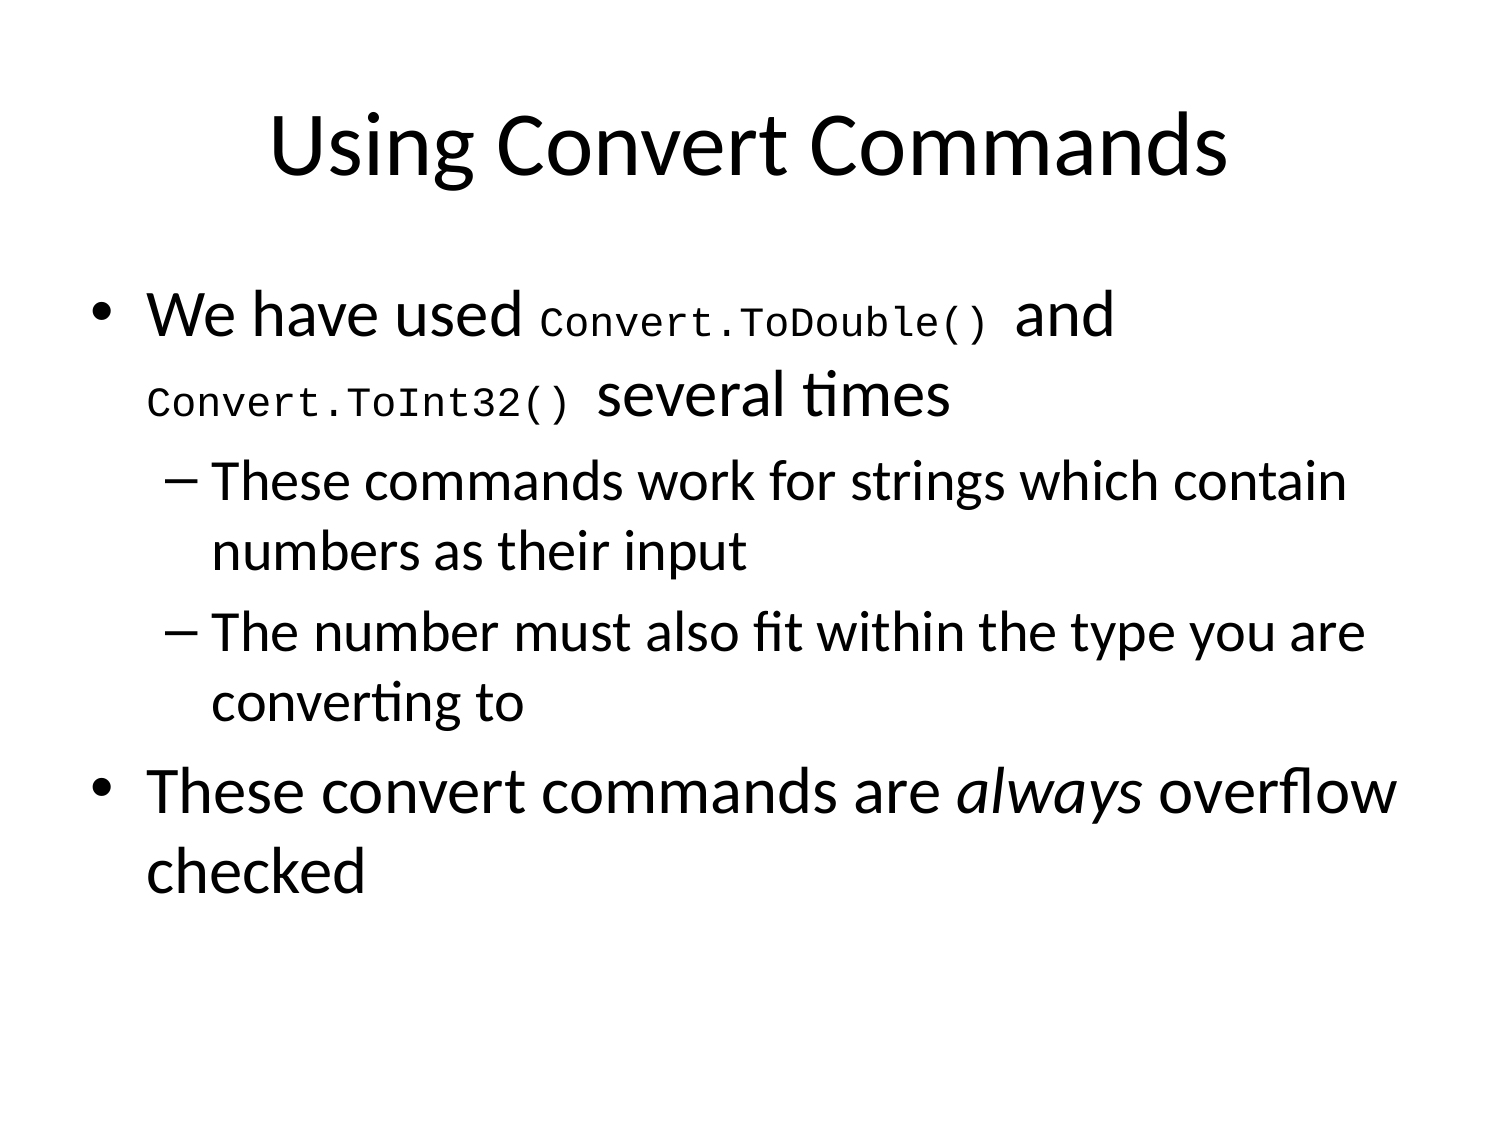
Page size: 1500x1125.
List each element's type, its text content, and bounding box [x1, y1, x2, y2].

title Using Convert Commands [75, 45, 1425, 233]
list We have used Convert.ToDouble() and Convert.ToInt32() several times These commands work for strings which contain numbers as their input The number must also fit within the type you are converting to These convert commands are always overflow checked [75, 262, 1425, 1005]
